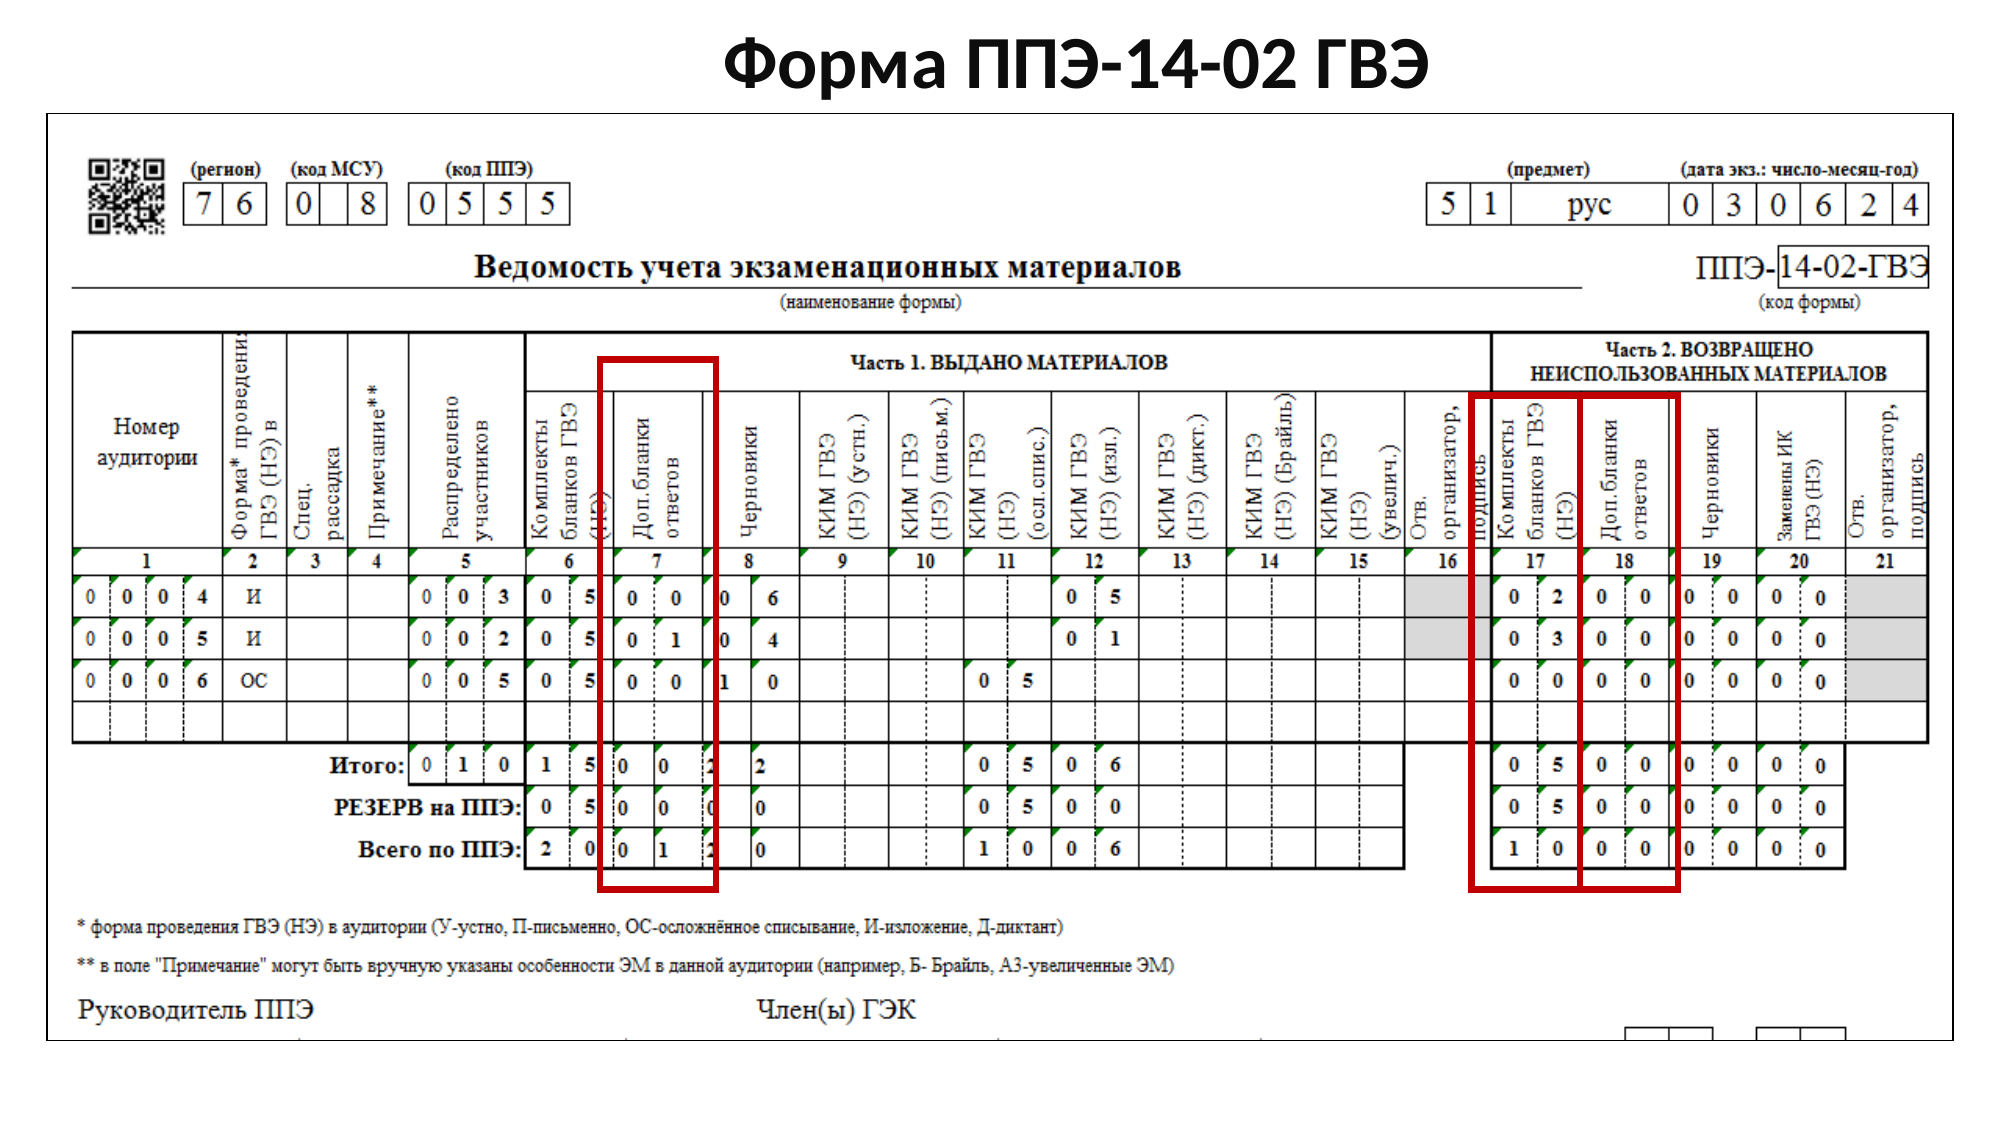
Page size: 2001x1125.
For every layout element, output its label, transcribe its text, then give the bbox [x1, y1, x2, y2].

picture [47, 114, 1953, 1040]
text_box Форма ППЭ-14-02 ГВЭ [626, 0, 1527, 113]
